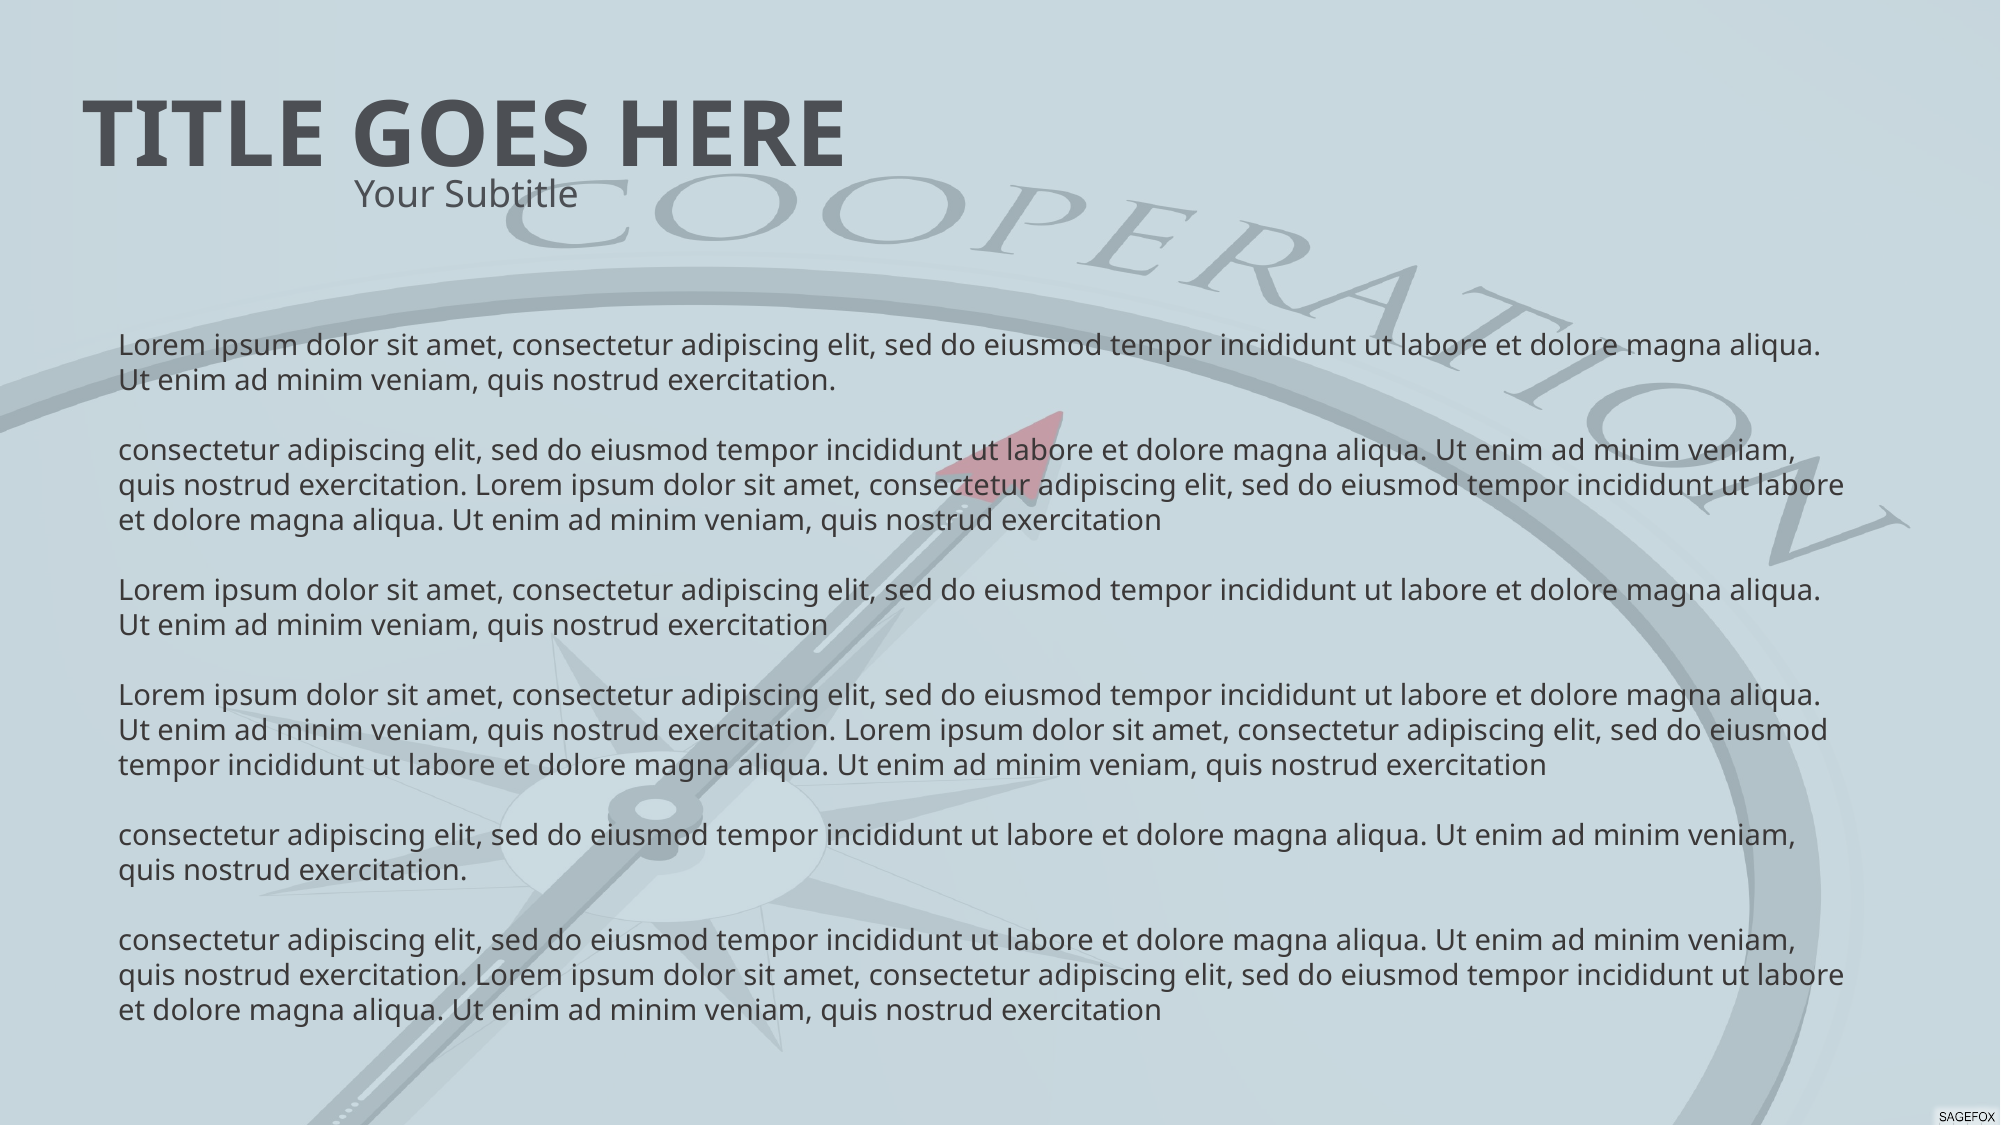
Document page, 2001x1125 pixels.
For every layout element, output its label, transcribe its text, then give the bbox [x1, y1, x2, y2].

text_box Lorem ipsum dolor sit amet, consectetur adipiscing elit, sed do eiusmod tempor incididunt ut labore et dolore magna aliqua. Ut enim ad minim veniam, quis nostrud exercitation. consectetur adipiscing elit, sed do eiusmod tempor incididunt ut labore et dolore magna aliqua. Ut enim ad minim veniam, quis nostrud exercitation. Lorem ipsum dolor sit amet, consectetur adipiscing elit, sed do eiusmod tempor incididunt ut labore et dolore magna aliqua. Ut enim ad minim veniam, quis nostrud exercitation Lorem ipsum dolor sit amet, consectetur adipiscing elit, sed do eiusmod tempor incididunt ut labore et dolore magna aliqua. Ut enim ad minim veniam, quis nostrud exercitation Lorem ipsum dolor sit amet, consectetur adipiscing elit, sed do eiusmod tempor incididunt ut labore et dolore magna aliqua. Ut enim ad minim veniam, quis nostrud exercitation. Lorem ipsum dolor sit amet, consectetur adipiscing elit, sed do eiusmod tempor incididunt ut labore et dolore magna aliqua. Ut enim ad minim veniam, quis nostrud exercitation consectetur adipiscing elit, sed do eiusmod tempor incididunt ut labore et dolore magna aliqua. Ut enim ad minim veniam, quis nostrud exercitation. consectetur adipiscing elit, sed do eiusmod tempor incididunt ut labore et dolore magna aliqua. Ut enim ad minim veniam, quis nostrud exercitation. Lorem ipsum dolor sit amet, consectetur adipiscing elit, sed do eiusmod tempor incididunt ut labore et dolore magna aliqua. Ut enim ad minim veniam, quis nostrud exercitation [103, 319, 1866, 1069]
picture [1936, 1111, 1997, 1125]
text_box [13, 66, 918, 224]
